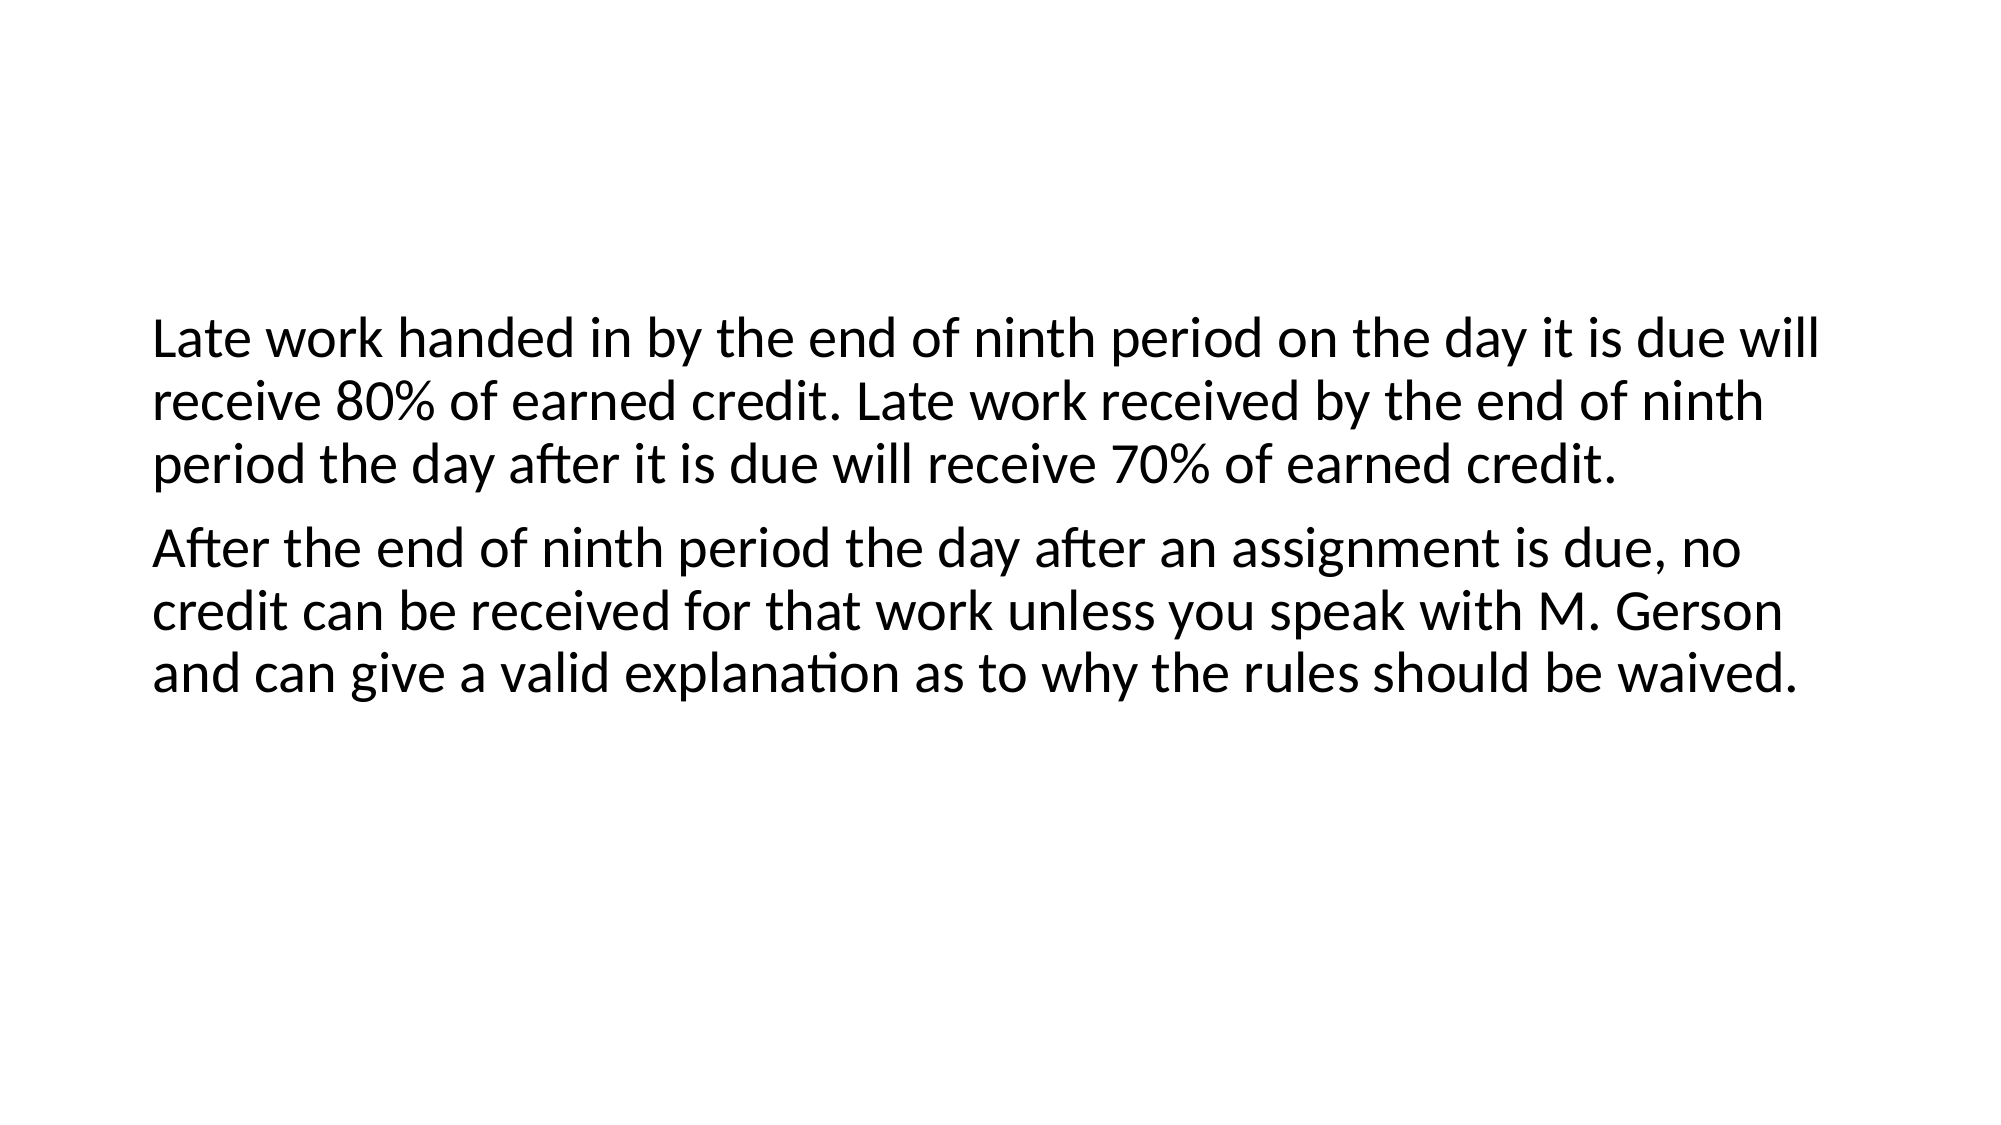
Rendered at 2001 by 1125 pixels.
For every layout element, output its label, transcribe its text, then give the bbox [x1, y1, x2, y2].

list Late work handed in by the end of ninth period on the day it is due will receive 80% of earned credit. Late work received by the end of ninth period the day after it is due will receive 70% of earned credit. After the end of ninth period the day after an assignment is due, no credit can be received for that work unless you speak with M. Gerson and can give a valid explanation as to why the rules should be waived. [137, 299, 1863, 1014]
